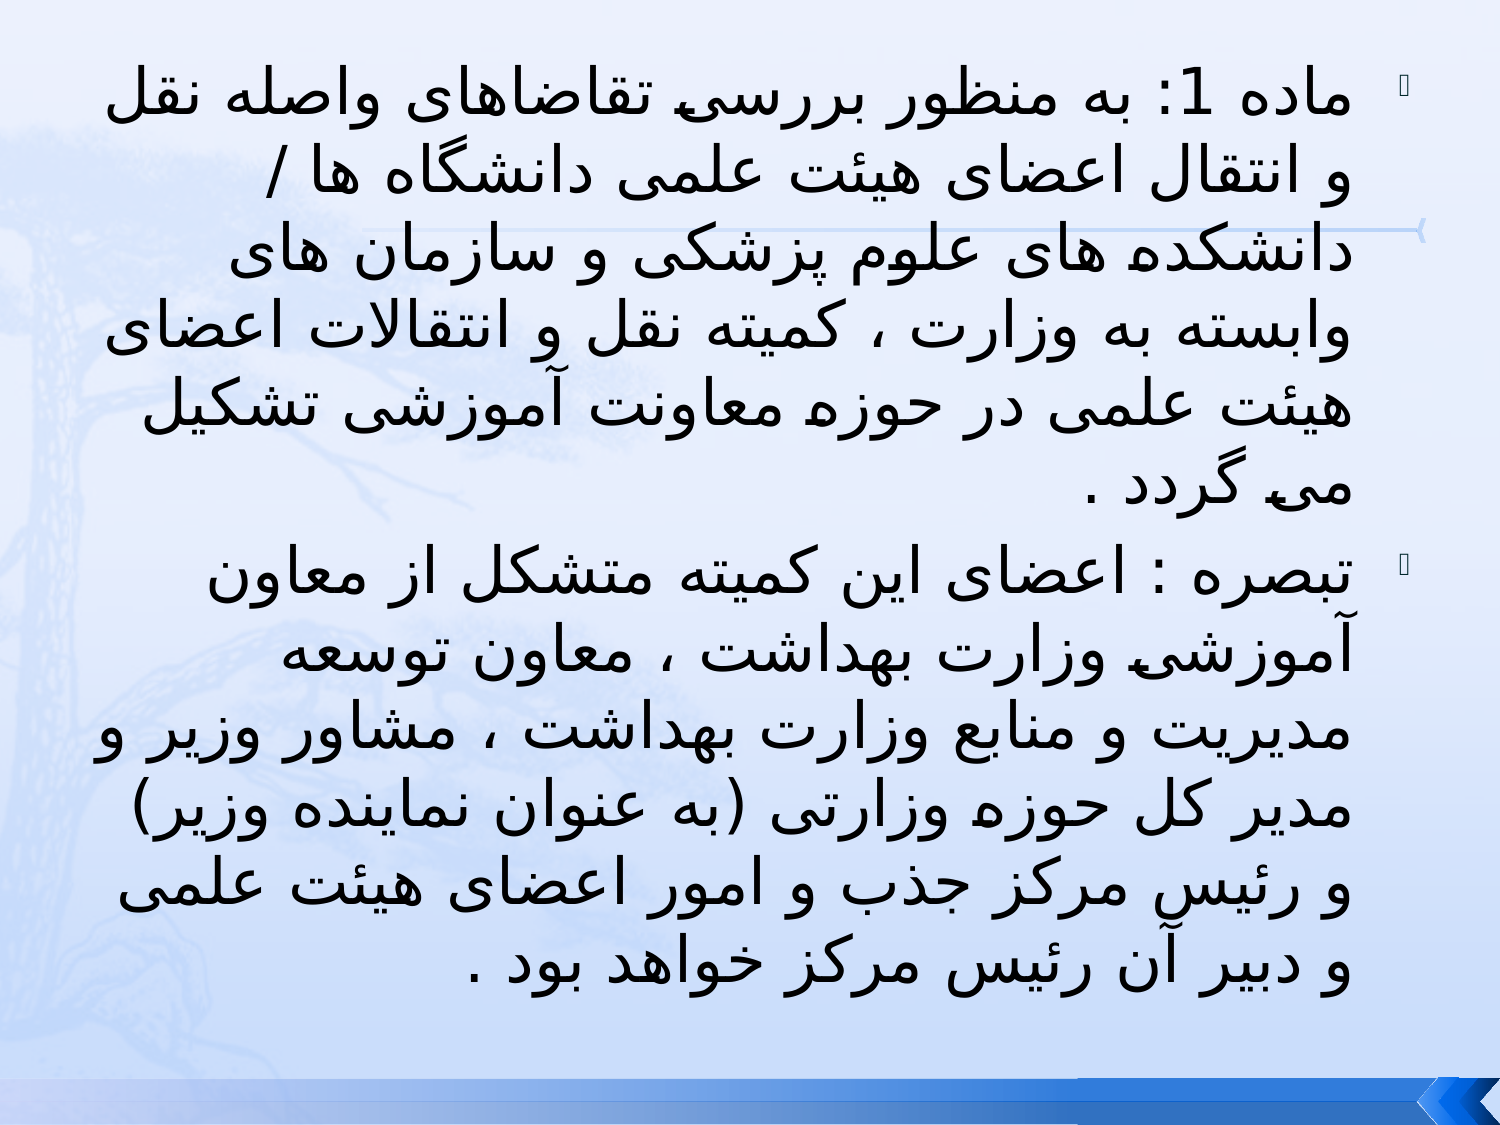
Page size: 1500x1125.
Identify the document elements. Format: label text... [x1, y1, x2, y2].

list ماده 1: به منظور بررسی تقاضاهای واصله نقل و انتقال اعضای هیئت علمی دانشگاه ها / دانشکده های علوم پزشکی و سازمان های وابسته به وزارت ، کمیته نقل و انتقالات اعضای هیئت علمی در حوزه معاونت آموزشی تشکیل می گردد . تبصره : اعضای این کمیته متشکل از معاون آموزشی وزارت بهداشت ، معاون توسعه مدیریت و منابع وزارت بهداشت ، مشاور وزیر و مدیر کل حوزه وزارتی (به عنوان نماینده وزیر) و رئیس مرکز جذب و امور اعضای هیئت علمی و دبیر آن رئیس مرکز خواهد بود . [75, 42, 1425, 1005]
